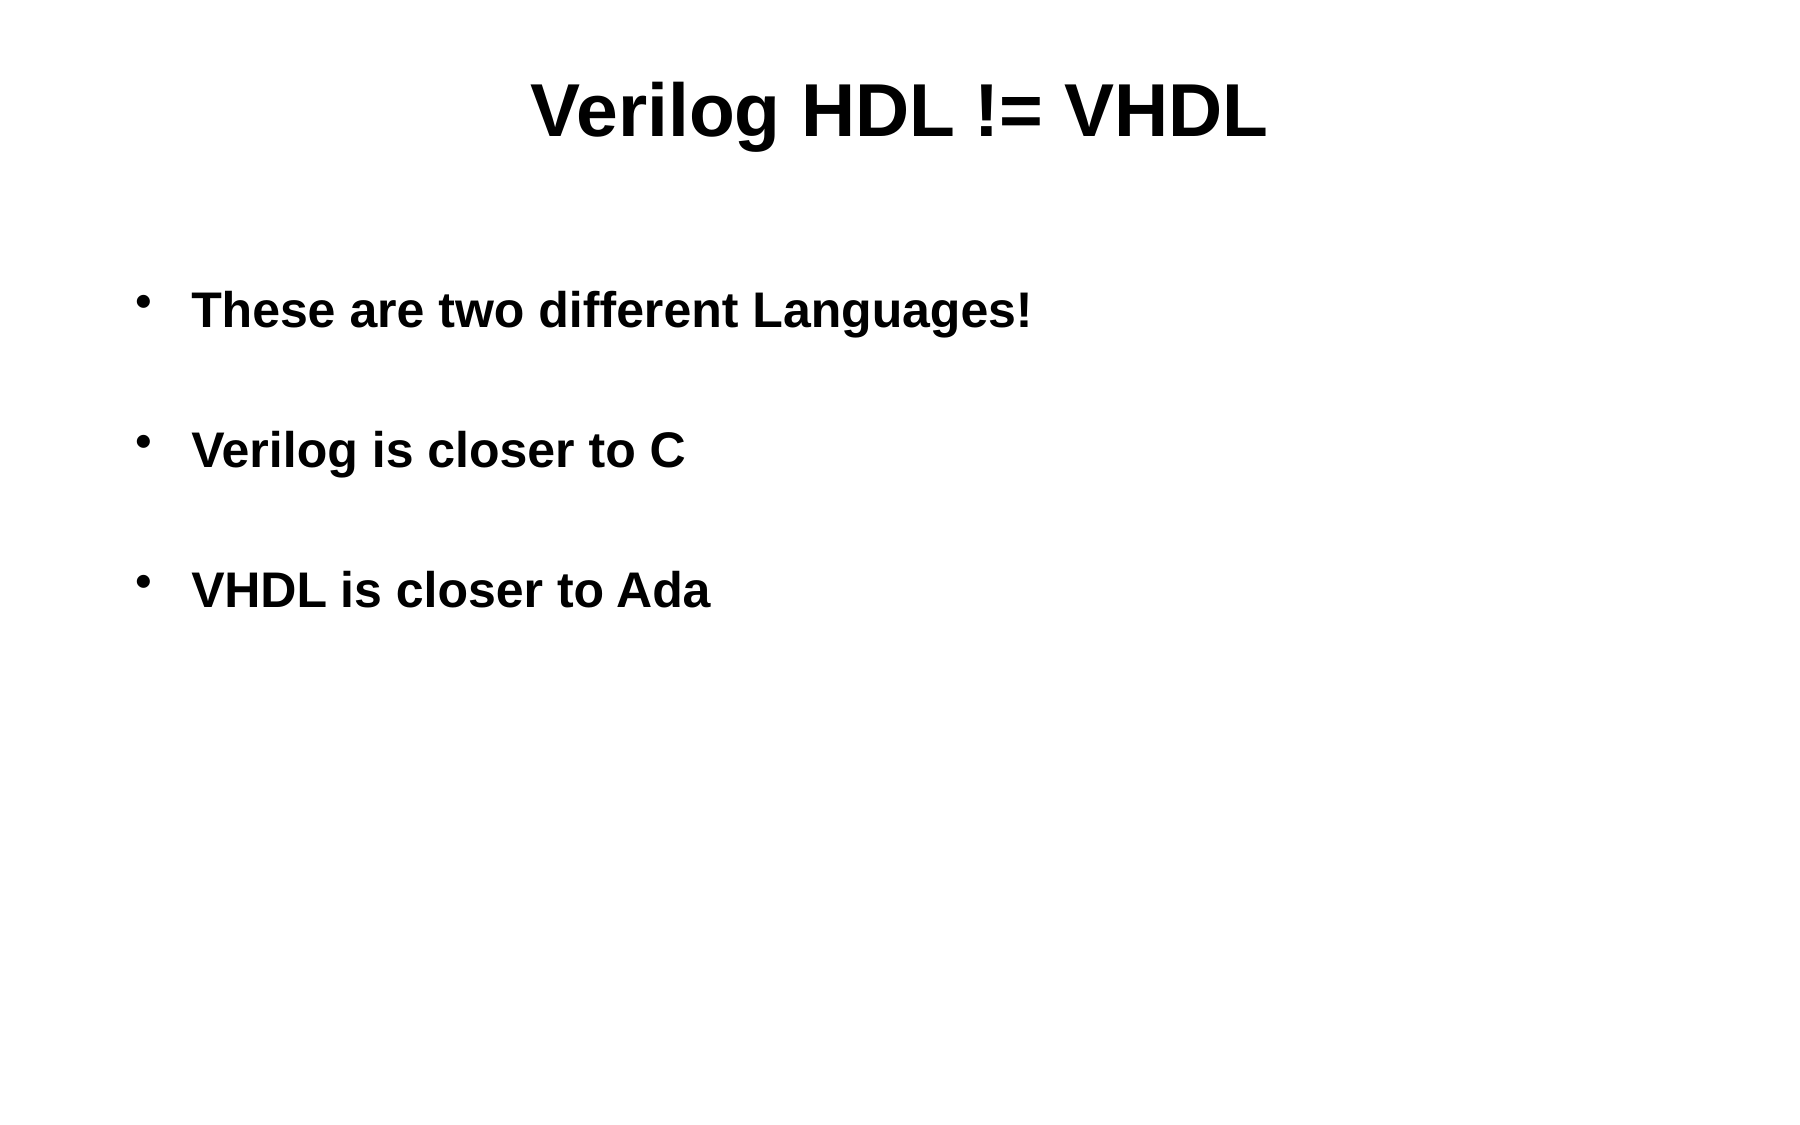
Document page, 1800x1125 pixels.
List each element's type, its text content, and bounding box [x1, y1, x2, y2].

list These are two different Languages! Verilog is closer to C VHDL is closer to Ada [120, 200, 1680, 1013]
title Verilog HDL != VHDL [0, 50, 1800, 163]
